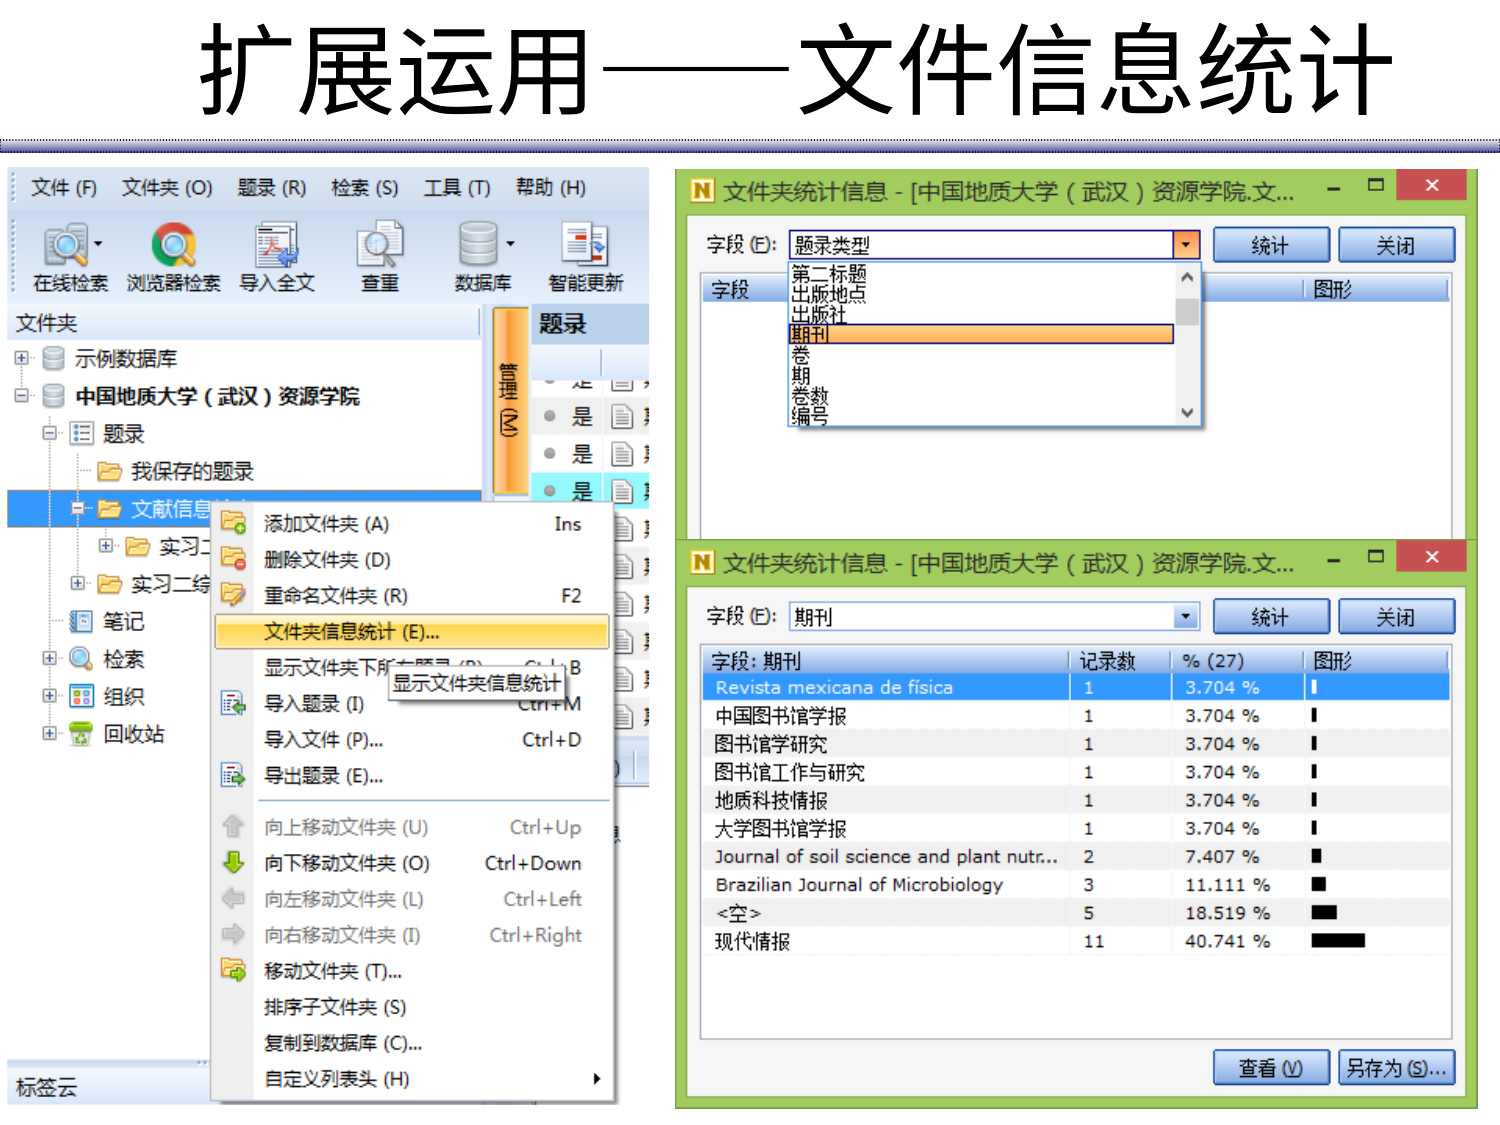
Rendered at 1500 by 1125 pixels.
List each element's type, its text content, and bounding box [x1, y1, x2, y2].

text_box [0, 139, 1500, 153]
picture [7, 167, 650, 1105]
text_box 扩展运用——文件信息统计 [181, 0, 1412, 135]
picture [675, 169, 1478, 1109]
